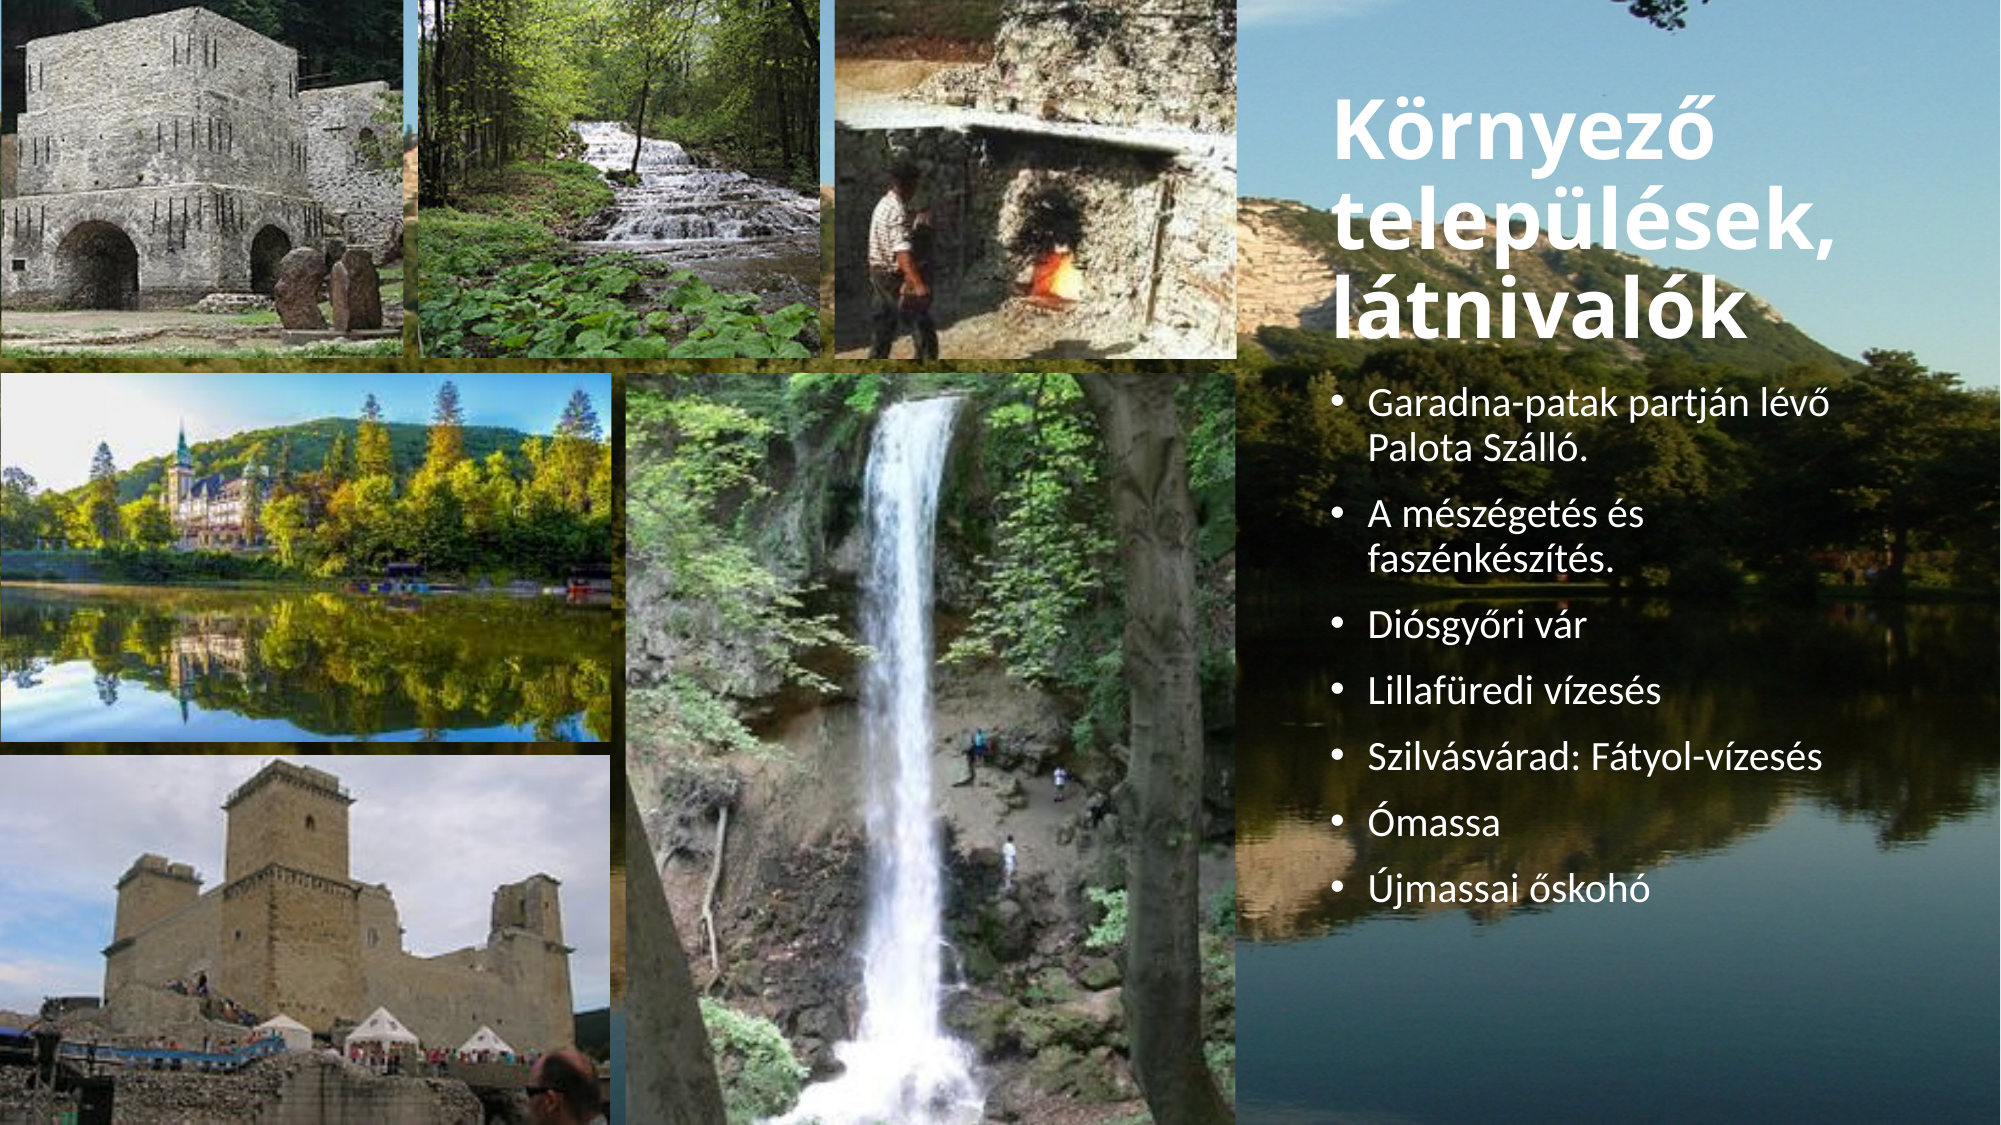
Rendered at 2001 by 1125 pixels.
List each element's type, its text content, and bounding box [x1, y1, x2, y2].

title Környező települések, látnivalók [1315, 86, 1917, 359]
picture [0, 0, 2001, 1125]
list Garadna-patak partján lévő Palota Szálló. A mészégetés és faszénkészítés. Diósgyőri vár Lillafüredi vízesés Szilvásvárad: Fátyol-vízesés Ómassa Újmassai őskohó [1315, 373, 1863, 1014]
